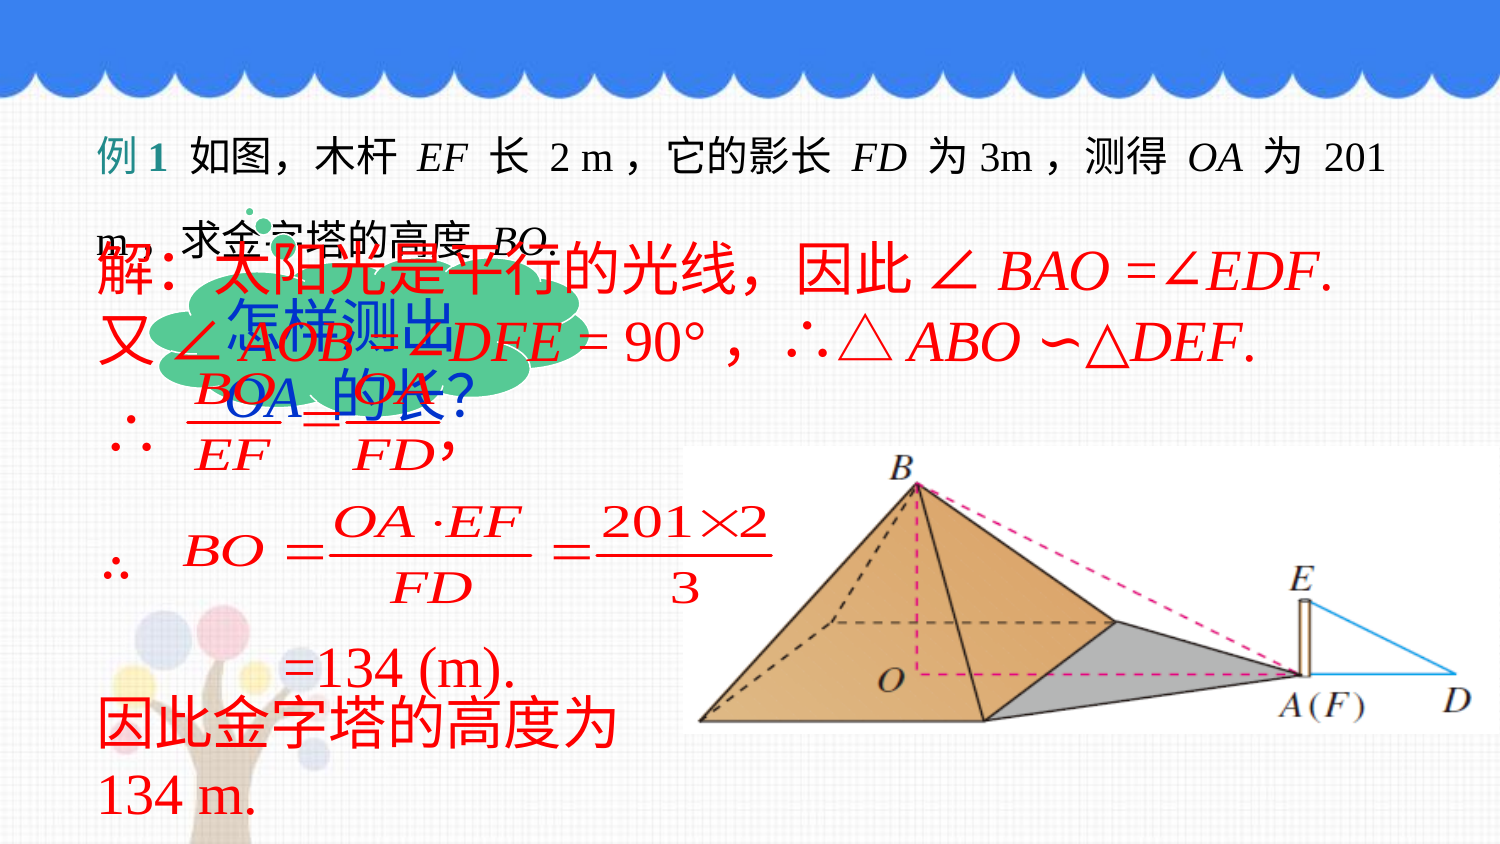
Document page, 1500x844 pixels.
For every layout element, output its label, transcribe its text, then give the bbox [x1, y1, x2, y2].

text_box 解：太阳光是平行的光线，因此 ∠BAO =∠EDF. [82, 224, 1397, 310]
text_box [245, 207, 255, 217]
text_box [87, 359, 1003, 481]
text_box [84, 492, 1000, 614]
text_box 又 ∠AOB =∠DFE = 90°，∴△ABO ∽△DEF. [82, 282, 1357, 381]
text_box 因此金字塔的高度为 134 m. [81, 678, 767, 834]
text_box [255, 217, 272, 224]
text_box =134 (m). [268, 614, 683, 678]
picture [0, 0, 1500, 844]
text_box 例1 如图，木杆 EF 长 2 m，它的影长 FD 为3m，测得 OA 为 201 m，求金字塔的高度 BO. [81, 89, 1417, 271]
